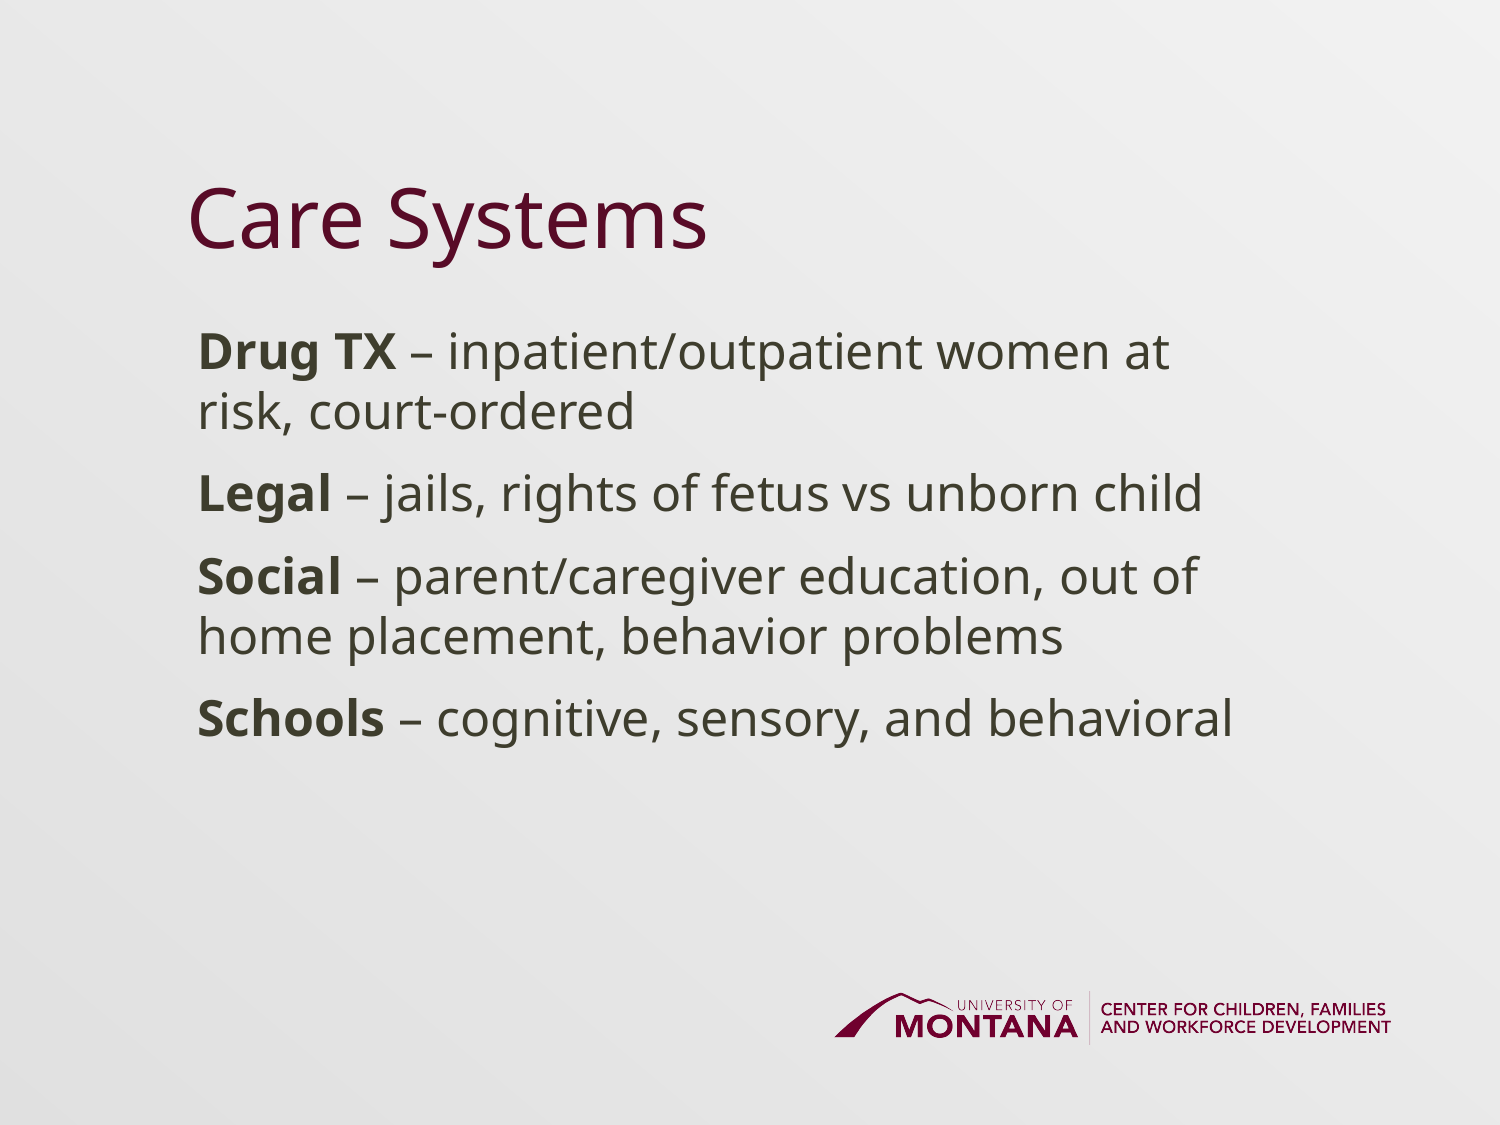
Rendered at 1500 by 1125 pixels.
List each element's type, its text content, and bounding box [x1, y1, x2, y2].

title Care Systems [171, 85, 1324, 273]
picture [833, 991, 1391, 1045]
list Drug TX – inpatient/outpatient women at risk, court-ordered Legal – jails, rights of fetus vs unborn child Social – parent/caregiver education, out of home placement, behavior problems Schools – cognitive, sensory, and behavioral [171, 311, 1283, 888]
